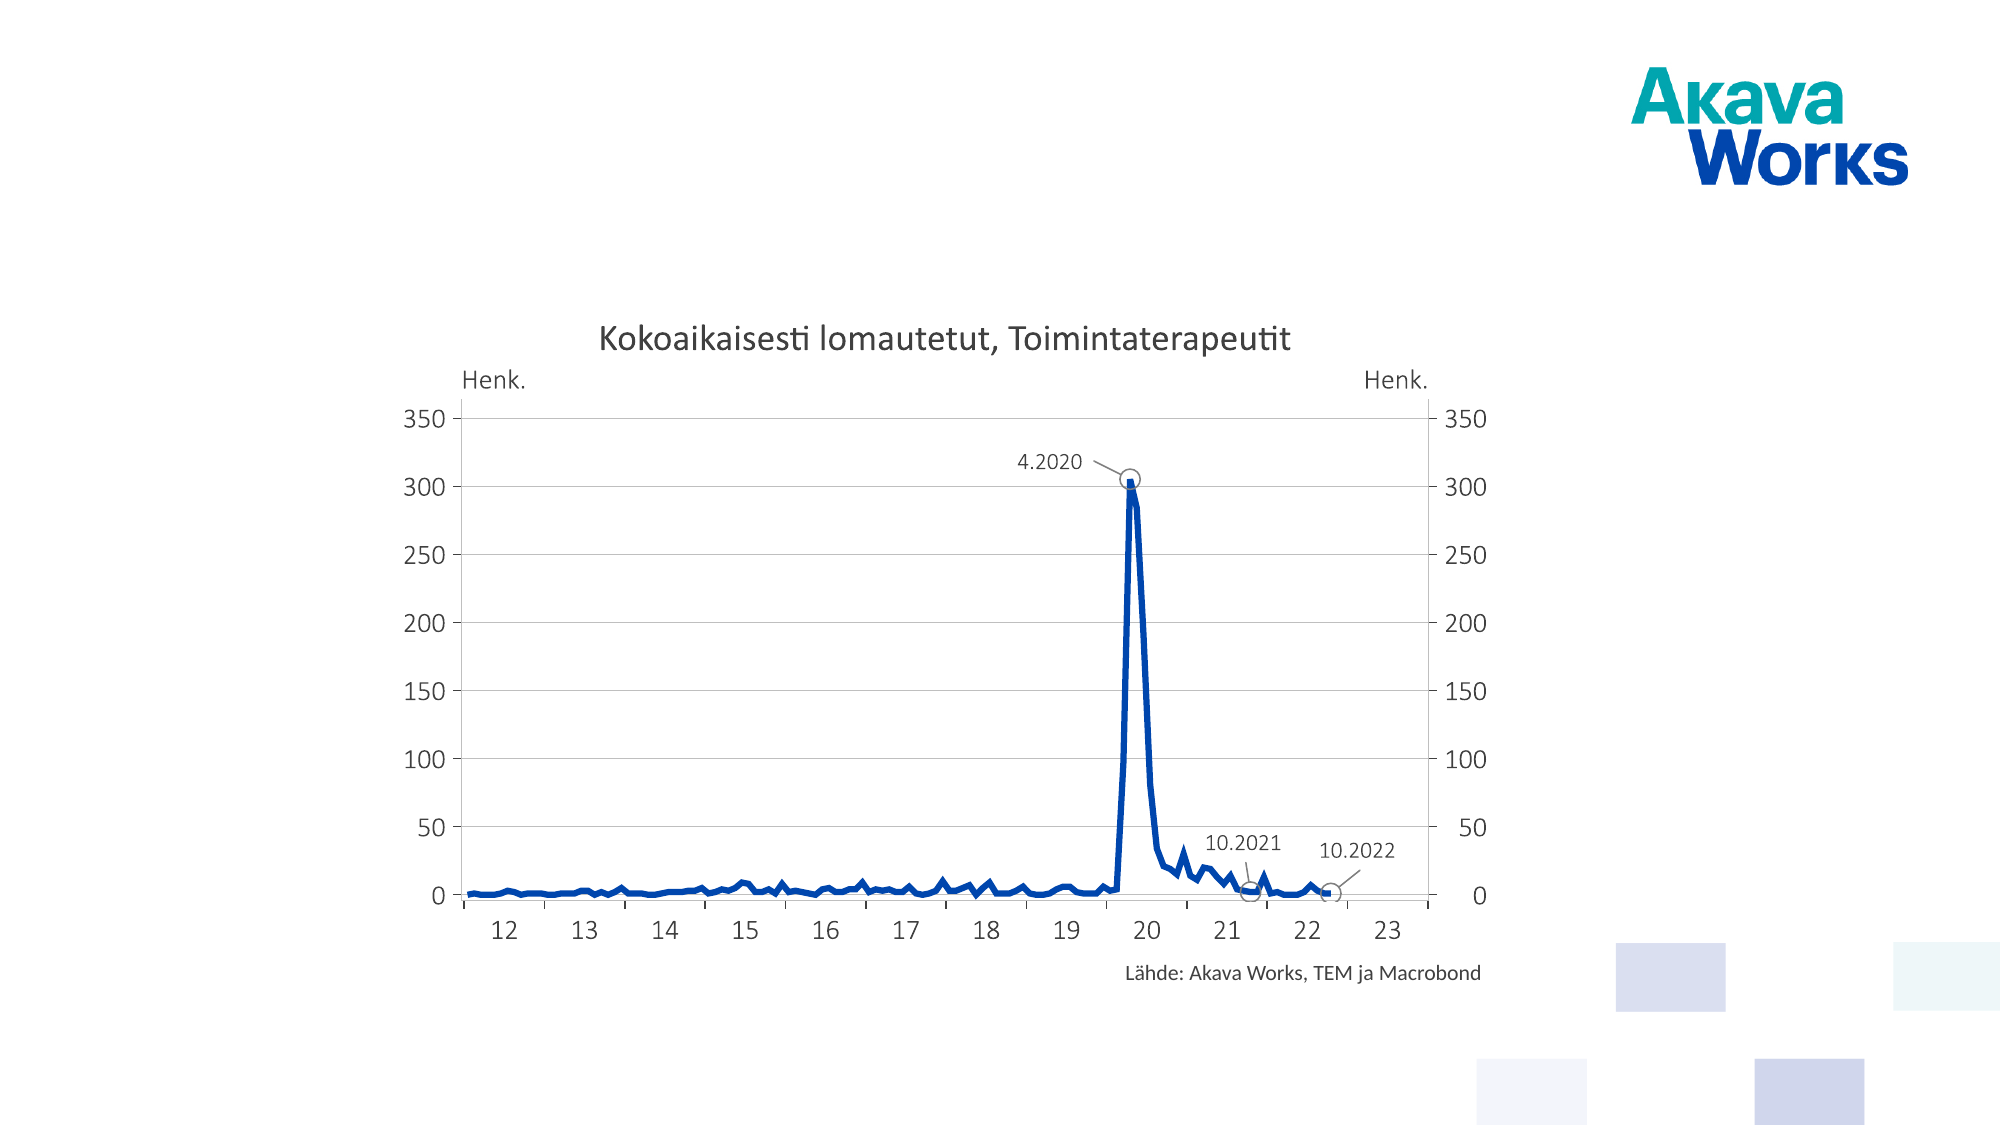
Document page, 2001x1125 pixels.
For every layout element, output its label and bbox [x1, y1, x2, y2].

list [390, 301, 1500, 1003]
picture [232, 55, 2000, 1125]
